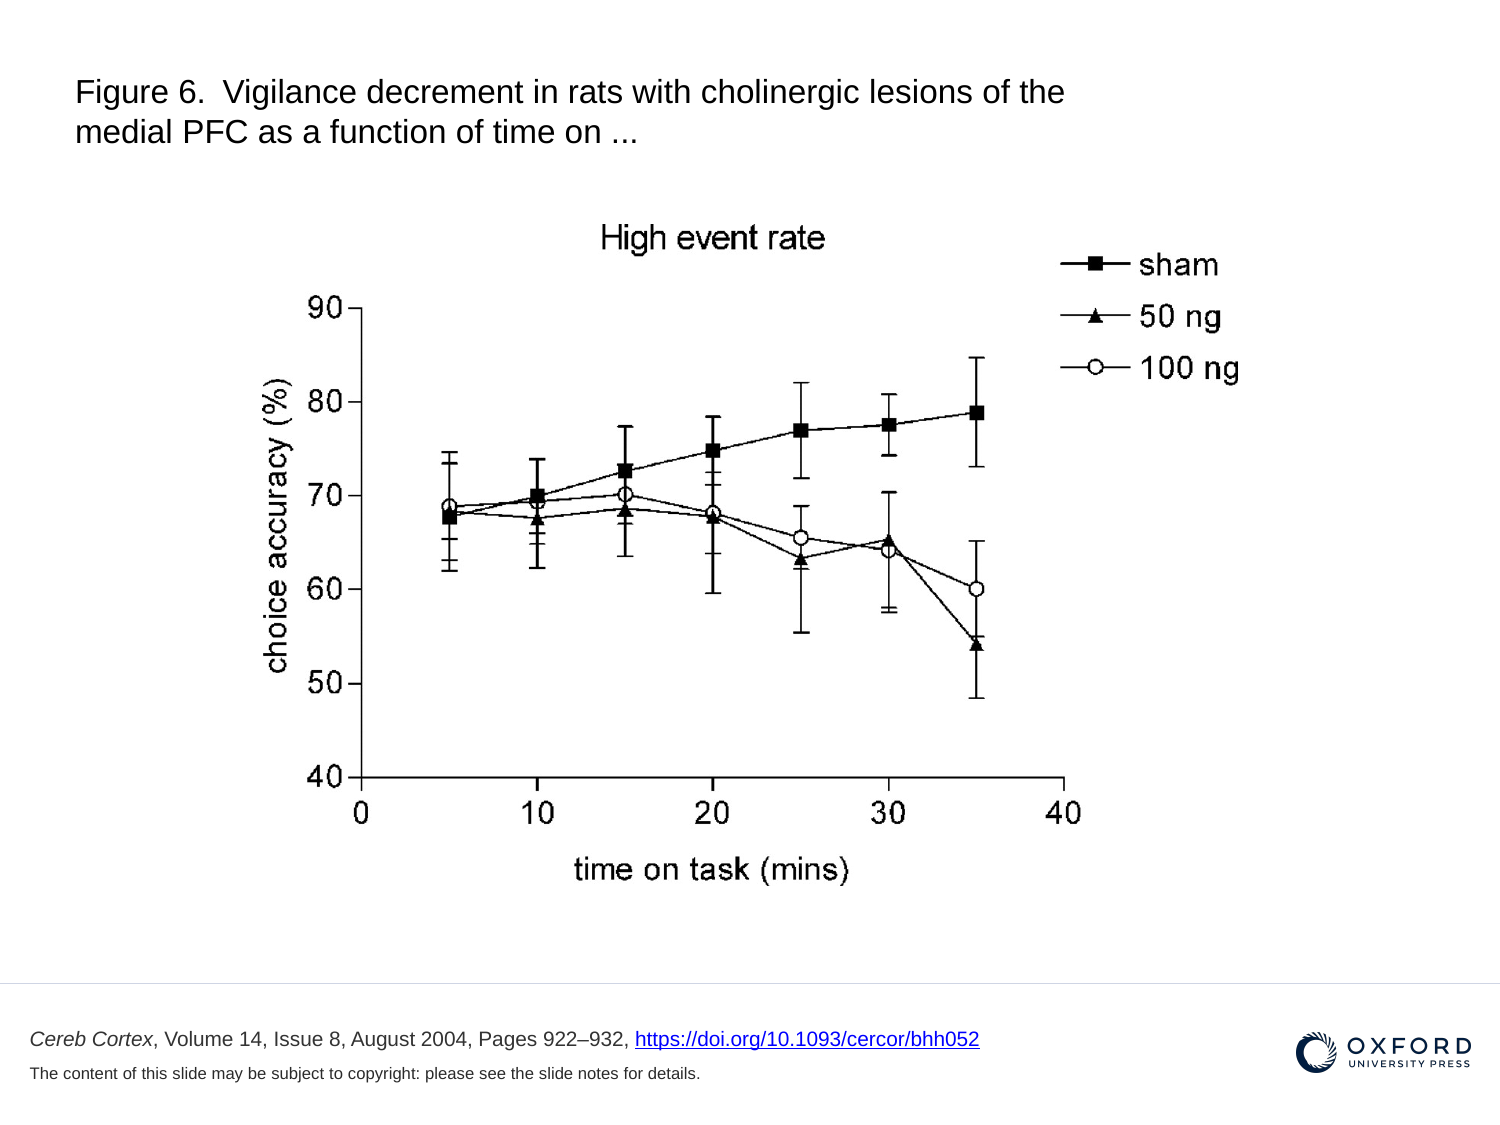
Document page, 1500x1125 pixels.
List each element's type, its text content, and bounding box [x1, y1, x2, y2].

picture [1296, 1032, 1471, 1073]
title Figure 6. Vigilance decrement in rats with cholinergic lesions of the medial PFC as a function of time on ... [75, 69, 1078, 171]
footer Cereb Cortex, Volume 14, Issue 8, August 2004, Pages 922–932, https://doi.org/10.1093/cercor/bhh052 The content of this slide may be subject to copyright: please see the slide notes for details. [0, 983, 1260, 1125]
picture [262, 224, 1238, 886]
